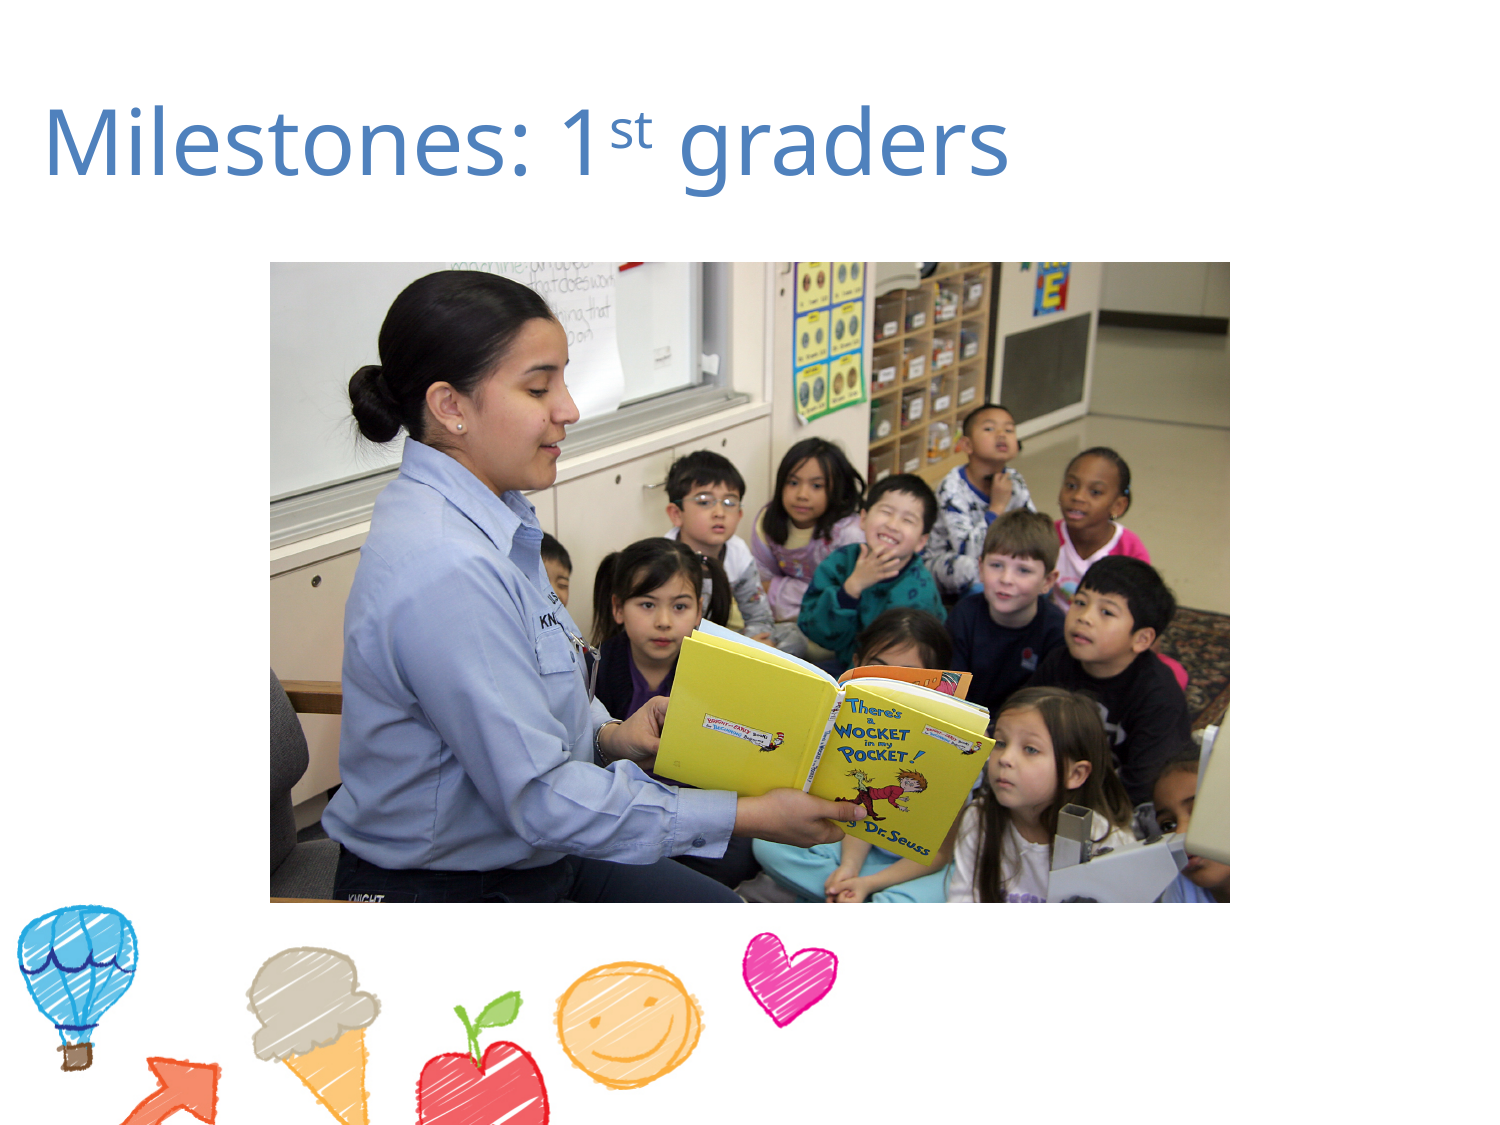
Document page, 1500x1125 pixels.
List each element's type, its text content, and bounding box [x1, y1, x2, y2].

title Milestones: 1st graders [26, 45, 1459, 233]
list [269, 262, 1231, 903]
picture [12, 870, 1253, 1125]
